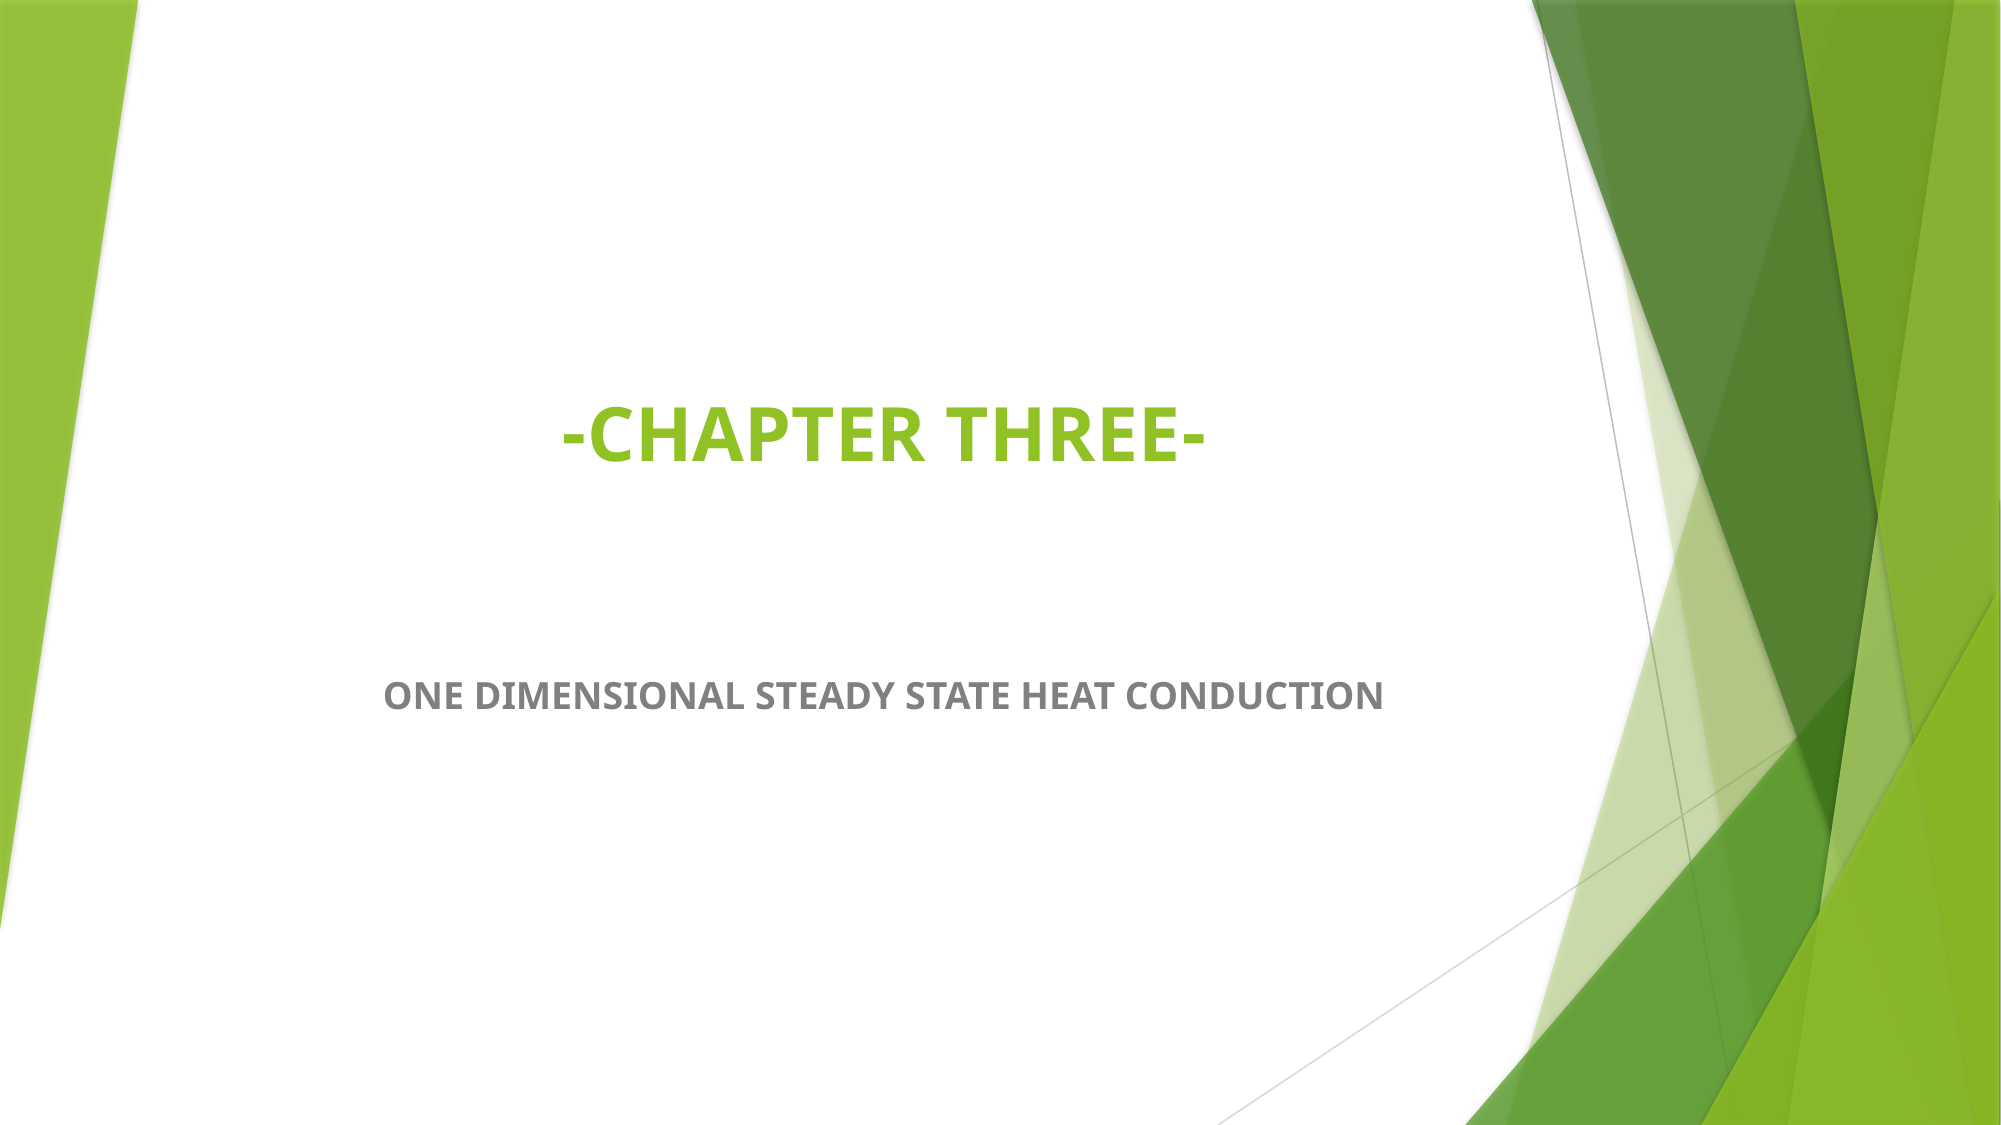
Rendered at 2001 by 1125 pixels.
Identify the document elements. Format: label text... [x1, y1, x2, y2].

subtitle ONE DIMENSIONAL STEADY STATE HEAT CONDUCTION [247, 664, 1522, 845]
title -CHAPTER THREE- [247, 394, 1522, 664]
